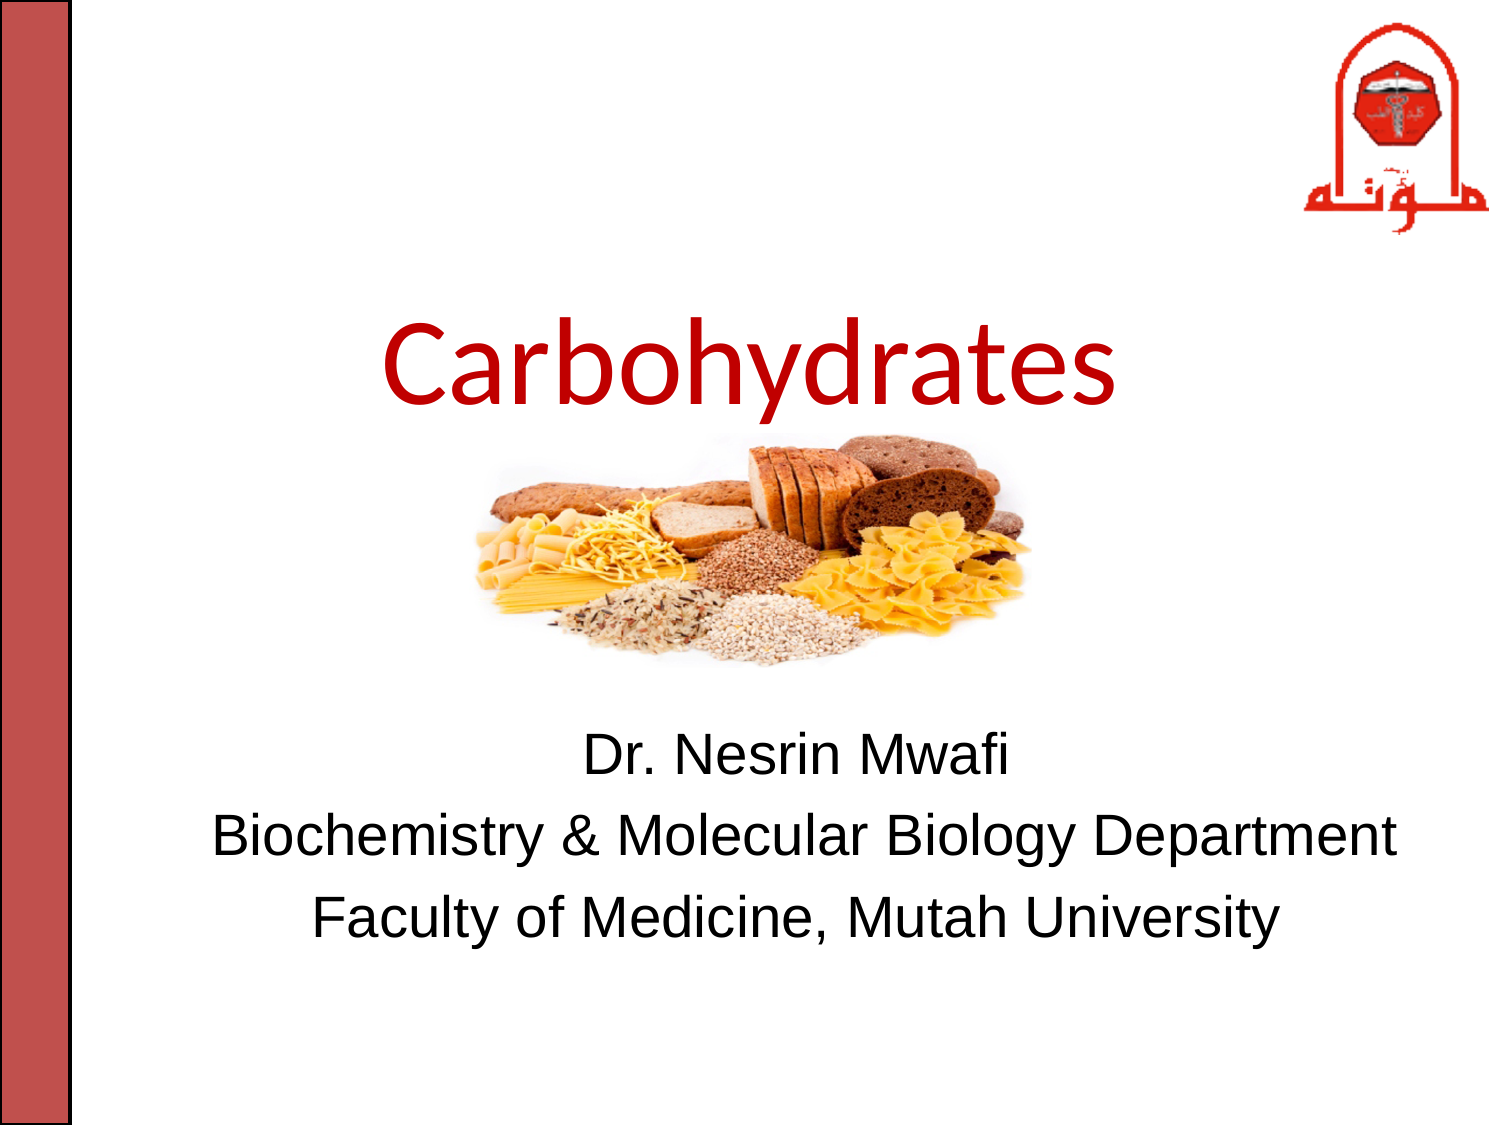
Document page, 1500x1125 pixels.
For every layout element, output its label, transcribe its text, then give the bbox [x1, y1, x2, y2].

text_box [0, 0, 72, 1125]
title Carbohydrates [112, 234, 1388, 476]
picture [469, 433, 1032, 668]
subtitle Dr. Nesrin Mwafi Biochemistry & Molecular Biology Department Faculty of Medicine, Mutah University [72, 708, 1500, 1043]
picture [1300, 21, 1489, 235]
